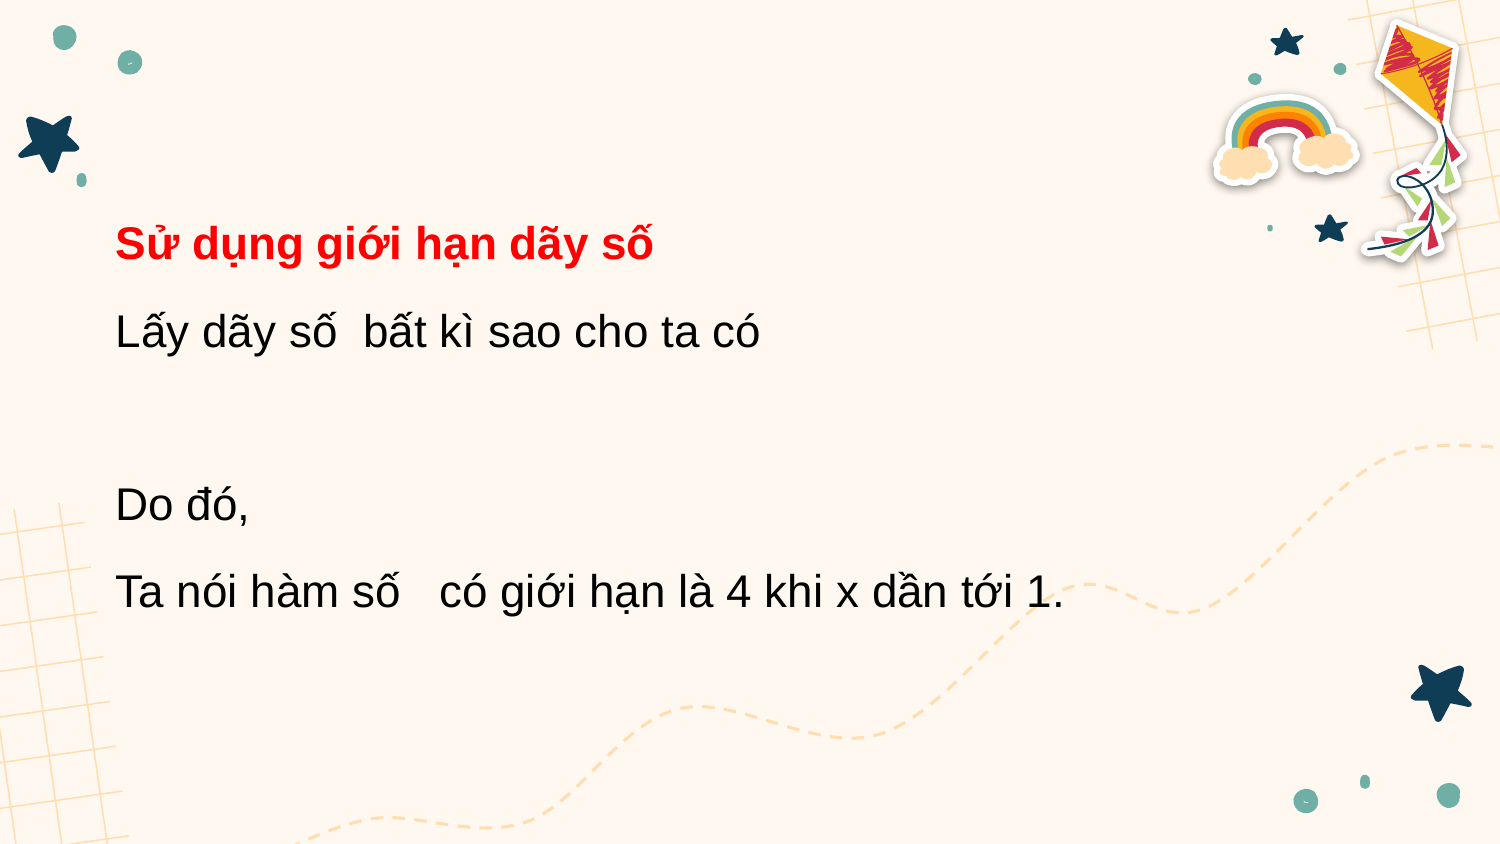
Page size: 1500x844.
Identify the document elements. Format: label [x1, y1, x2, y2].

text_box [1214, 21, 1469, 259]
text_box [297, 445, 1500, 844]
